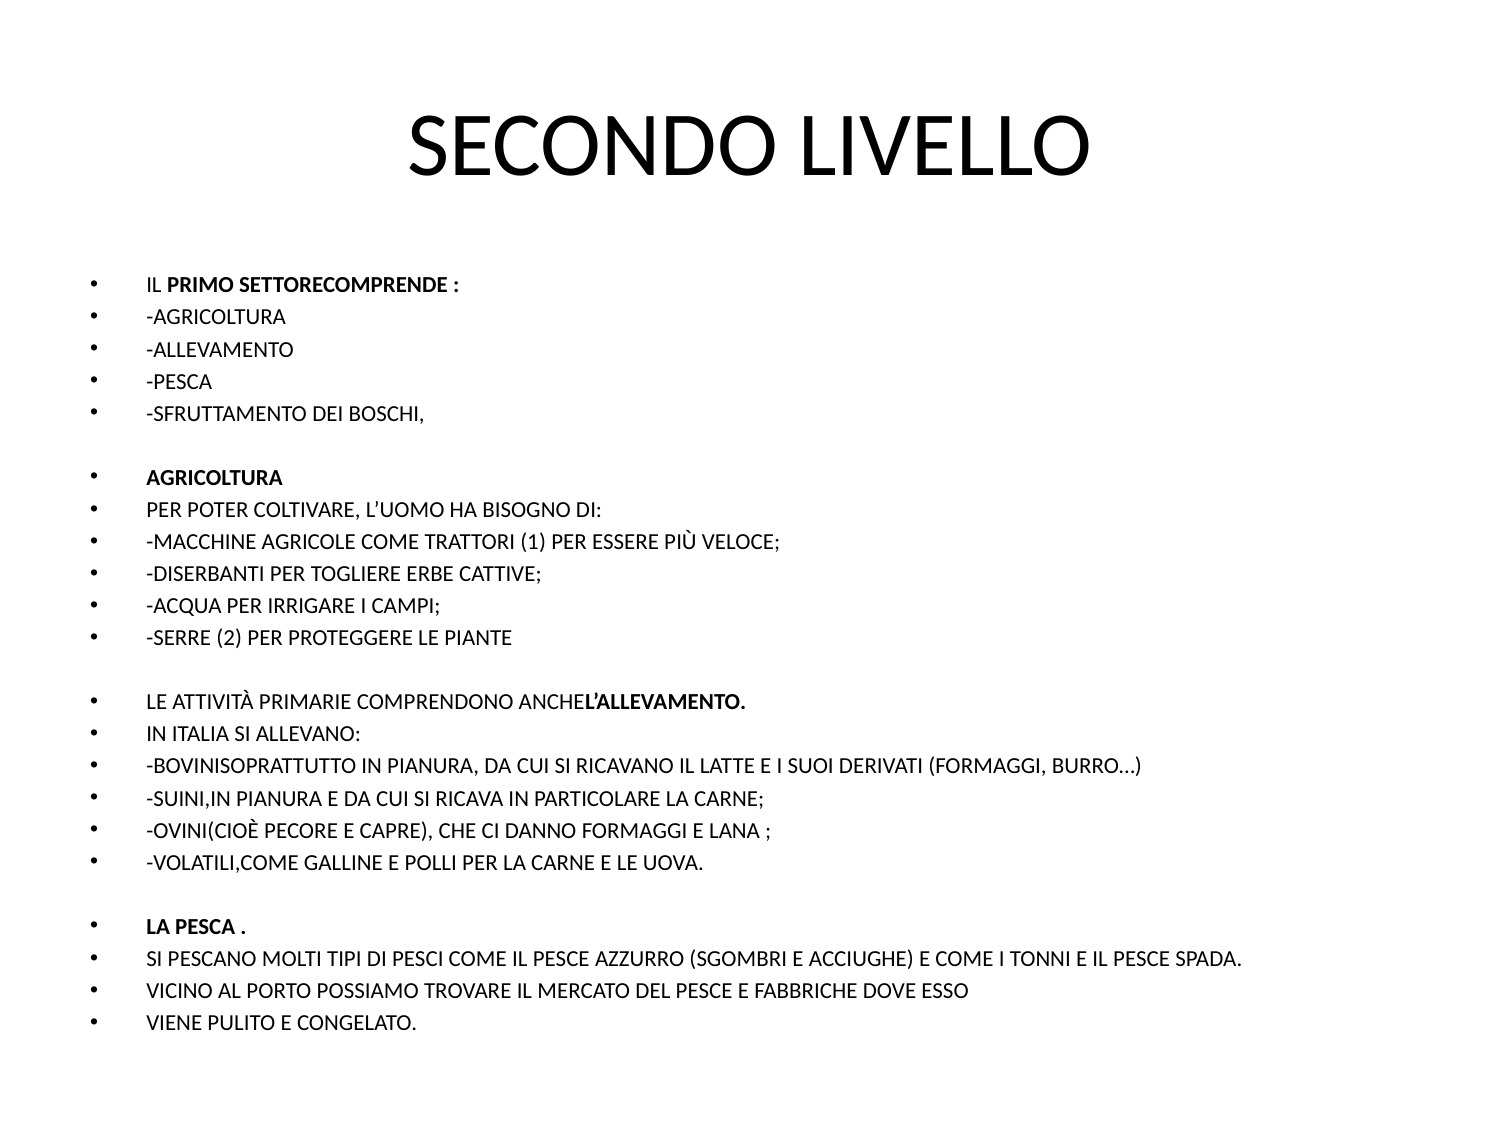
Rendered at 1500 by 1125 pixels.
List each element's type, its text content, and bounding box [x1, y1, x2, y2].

title SECONDO LIVELLO [75, 45, 1425, 233]
list IL PRIMO SETTORECOMPRENDE : -AGRICOLTURA -ALLEVAMENTO -PESCA -SFRUTTAMENTO DEI BOSCHI, AGRICOLTURA PER POTER COLTIVARE, L’UOMO HA BISOGNO DI: -MACCHINE AGRICOLE COME TRATTORI (1) PER ESSERE PIÙ VELOCE; -DISERBANTI PER TOGLIERE ERBE CATTIVE; -ACQUA PER IRRIGARE I CAMPI; -SERRE (2) PER PROTEGGERE LE PIANTE LE ATTIVITÀ PRIMARIE COMPRENDONO ANCHEL’ALLEVAMENTO. IN ITALIA SI ALLEVANO: -BOVINISOPRATTUTTO IN PIANURA, DA CUI SI RICAVANO IL LATTE E I SUOI DERIVATI (FORMAGGI, BURRO…) -SUINI,IN PIANURA E DA CUI SI RICAVA IN PARTICOLARE LA CARNE; -OVINI(CIOÈ PECORE E CAPRE), CHE CI DANNO FORMAGGI E LANA ; -VOLATILI,COME GALLINE E POLLI PER LA CARNE E LE UOVA. LA PESCA . SI PESCANO MOLTI TIPI DI PESCI COME IL PESCE AZZURRO (SGOMBRI E ACCIUGHE) E COME I TONNI E IL PESCE SPADA. VICINO AL PORTO POSSIAMO TROVARE IL MERCATO DEL PESCE E FABBRICHE DOVE ESSO VIENE PULITO E CONGELATO. [75, 262, 1425, 1005]
